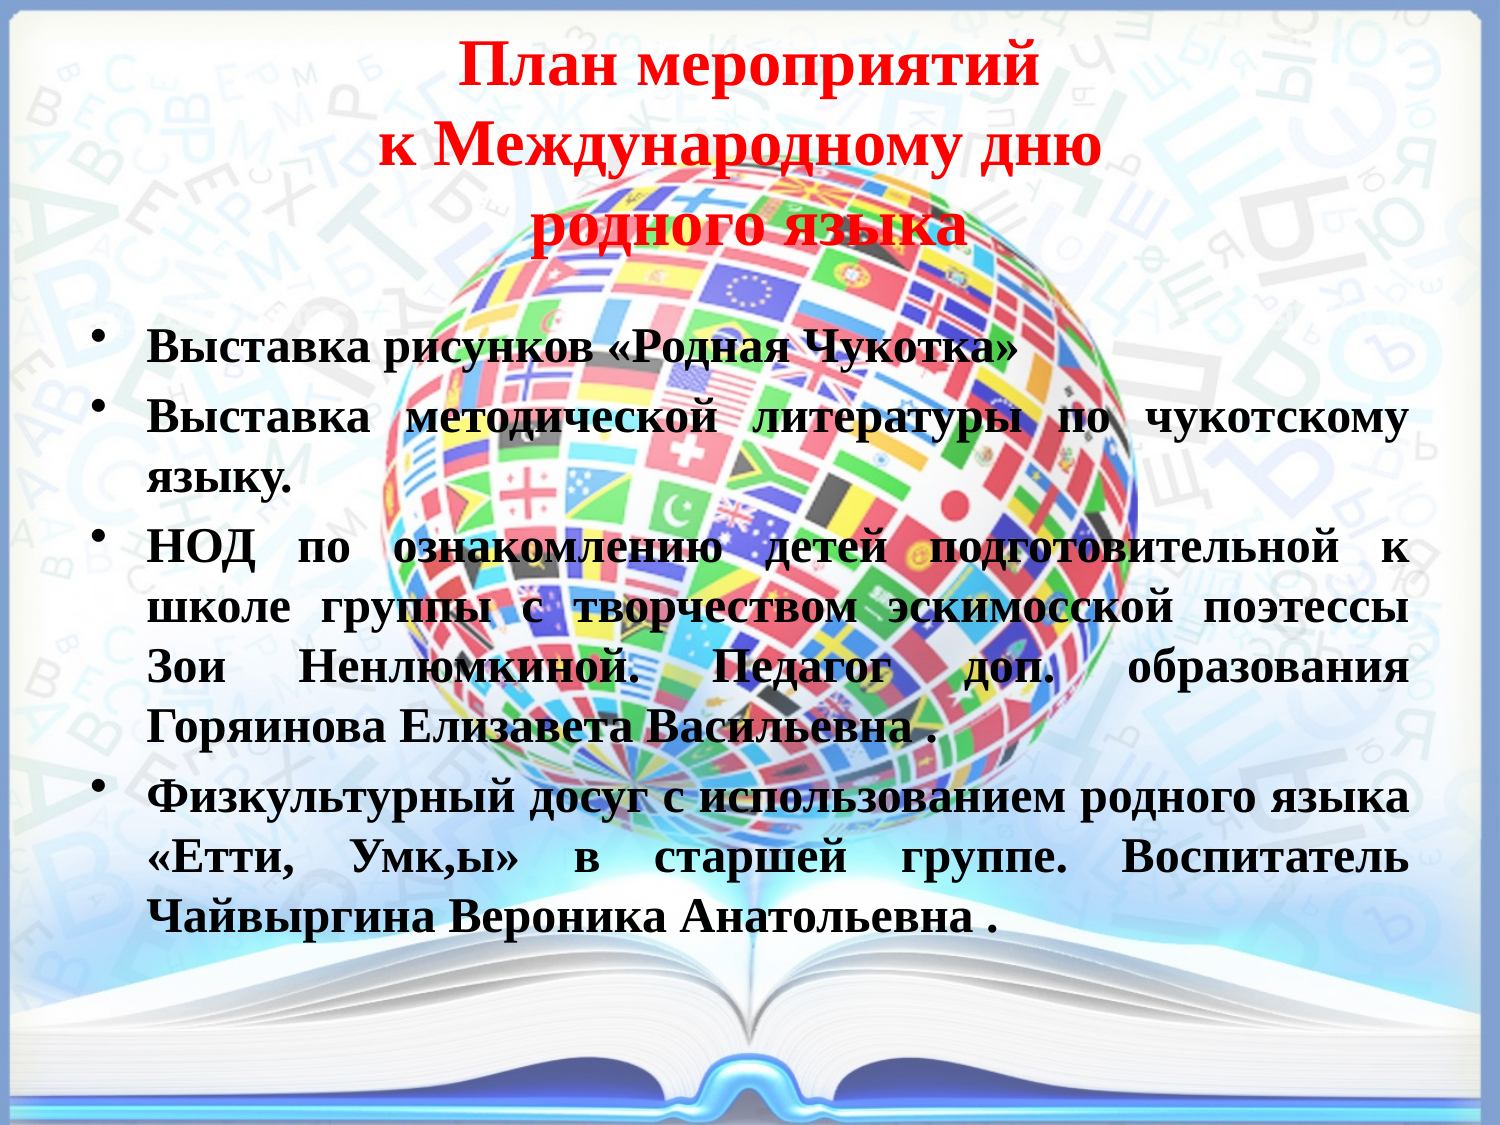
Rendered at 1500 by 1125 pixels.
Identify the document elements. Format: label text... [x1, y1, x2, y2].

title План мероприятий к Международному дню родного языка [74, 44, 1426, 233]
list Выставка рисунков «Родная Чукотка» Выставка методической литературы по чукотскому языку. НОД по ознакомлению детей подготовительной к школе группы с творчеством эскимосской поэтессы Зои Ненлюмкиной. Педагог доп. образования Горяинова Елизавета Васильевна . Физкультурный досуг с использованием родного языка «Етти, Умк,ы» в старшей группе. Воспитатель Чайвыргина Вероника Анатольевна . [74, 304, 1426, 1067]
